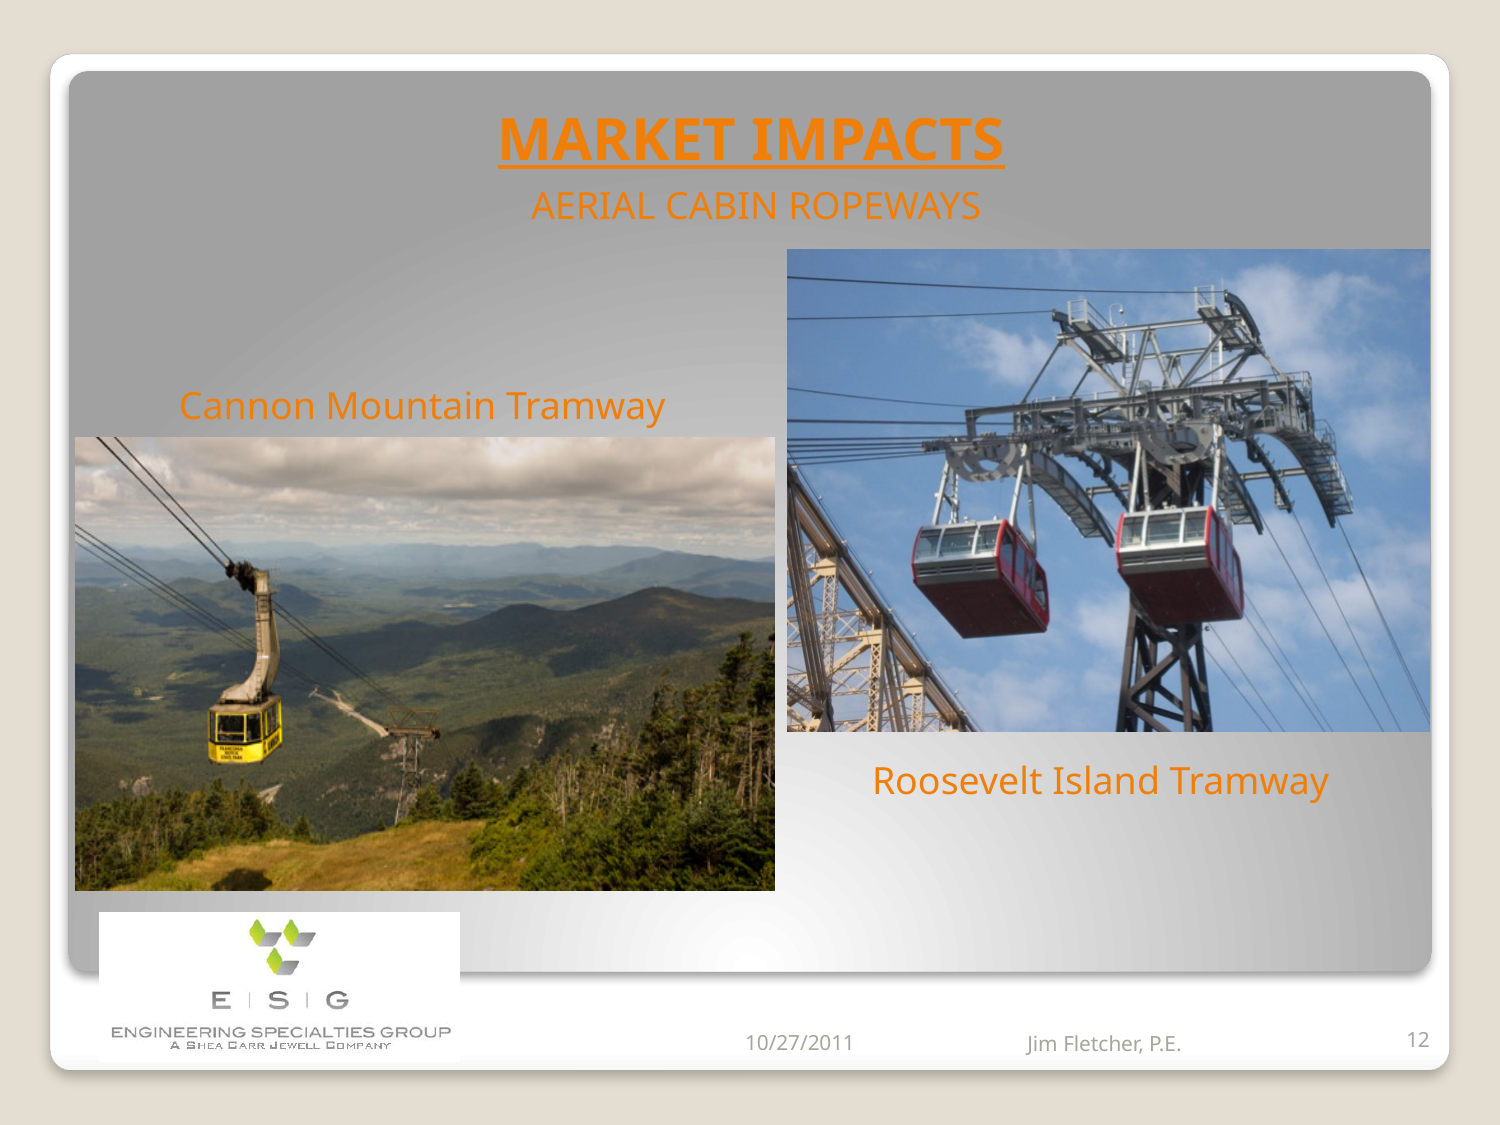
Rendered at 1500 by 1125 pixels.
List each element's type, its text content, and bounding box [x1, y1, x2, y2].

picture [74, 437, 776, 891]
footer Jim Fletcher, P.E. [1012, 1025, 1370, 1063]
picture [99, 912, 460, 1063]
text_box Roosevelt Island Tramway [857, 749, 1345, 810]
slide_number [650, 999, 870, 1063]
list MARKET IMPACTS [62, 86, 1425, 174]
picture [787, 249, 1431, 733]
text_box AERIAL CABIN ROPEWAYS [62, 174, 1450, 505]
slide_number 12 [1369, 1002, 1445, 1063]
text_box Cannon Mountain Tramway [164, 374, 681, 435]
